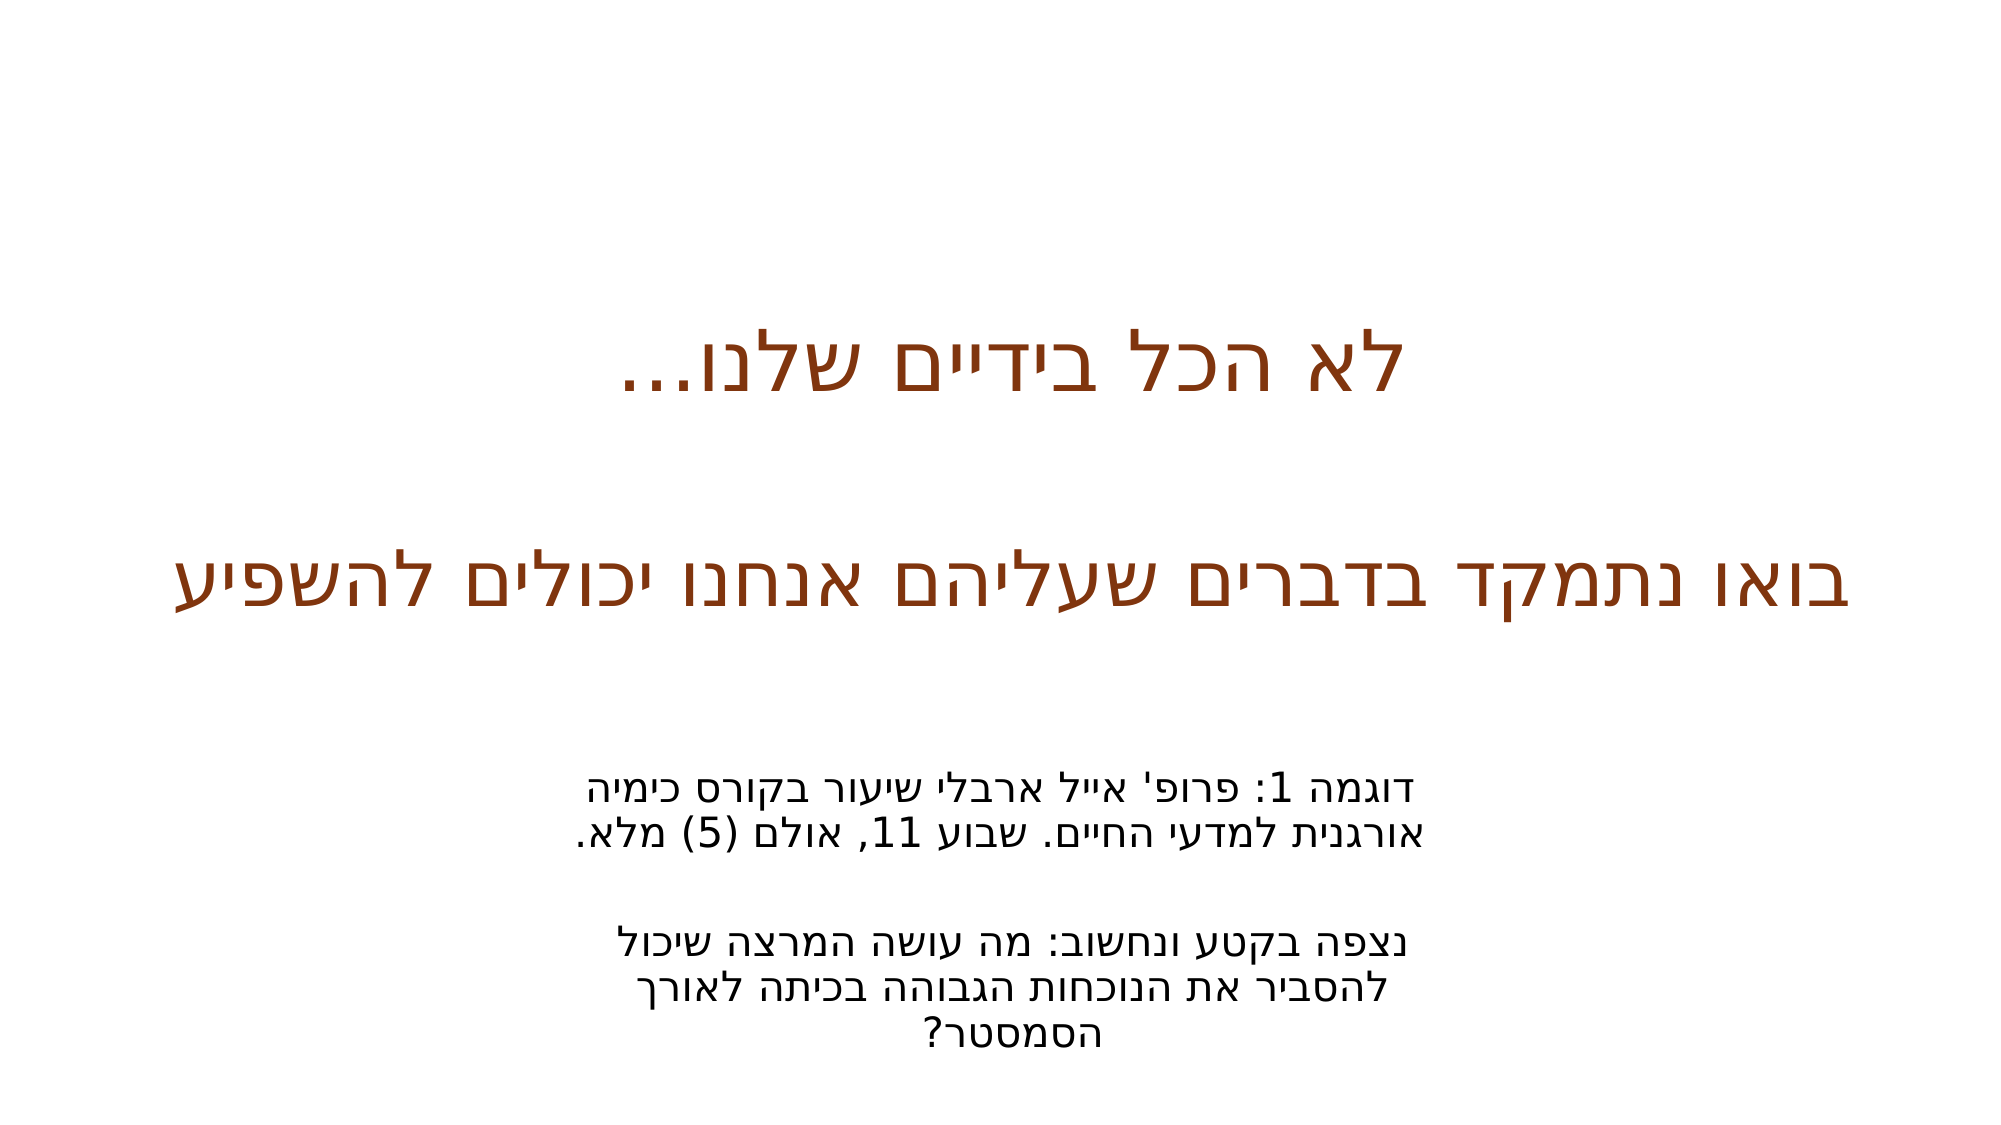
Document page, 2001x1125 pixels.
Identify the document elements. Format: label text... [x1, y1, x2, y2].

text_box דוגמה 1: פרופ' אייל ארבלי שיעור בקורס כימיה אורגנית למדעי החיים. שבוע 11, אולם (5) מלא. [532, 744, 1468, 879]
text_box נצפה בקטע ונחשוב: מה עושה המרצה שיכול להסביר את הנוכחות הגבוהה בכיתה לאורך הסמסטר? [545, 880, 1481, 1096]
text_box בואו נתמקד בדברים שעליהם אנחנו יכולים להשפיע [150, 527, 1876, 636]
title לא הכל בידיים שלנו... [150, 310, 1876, 418]
